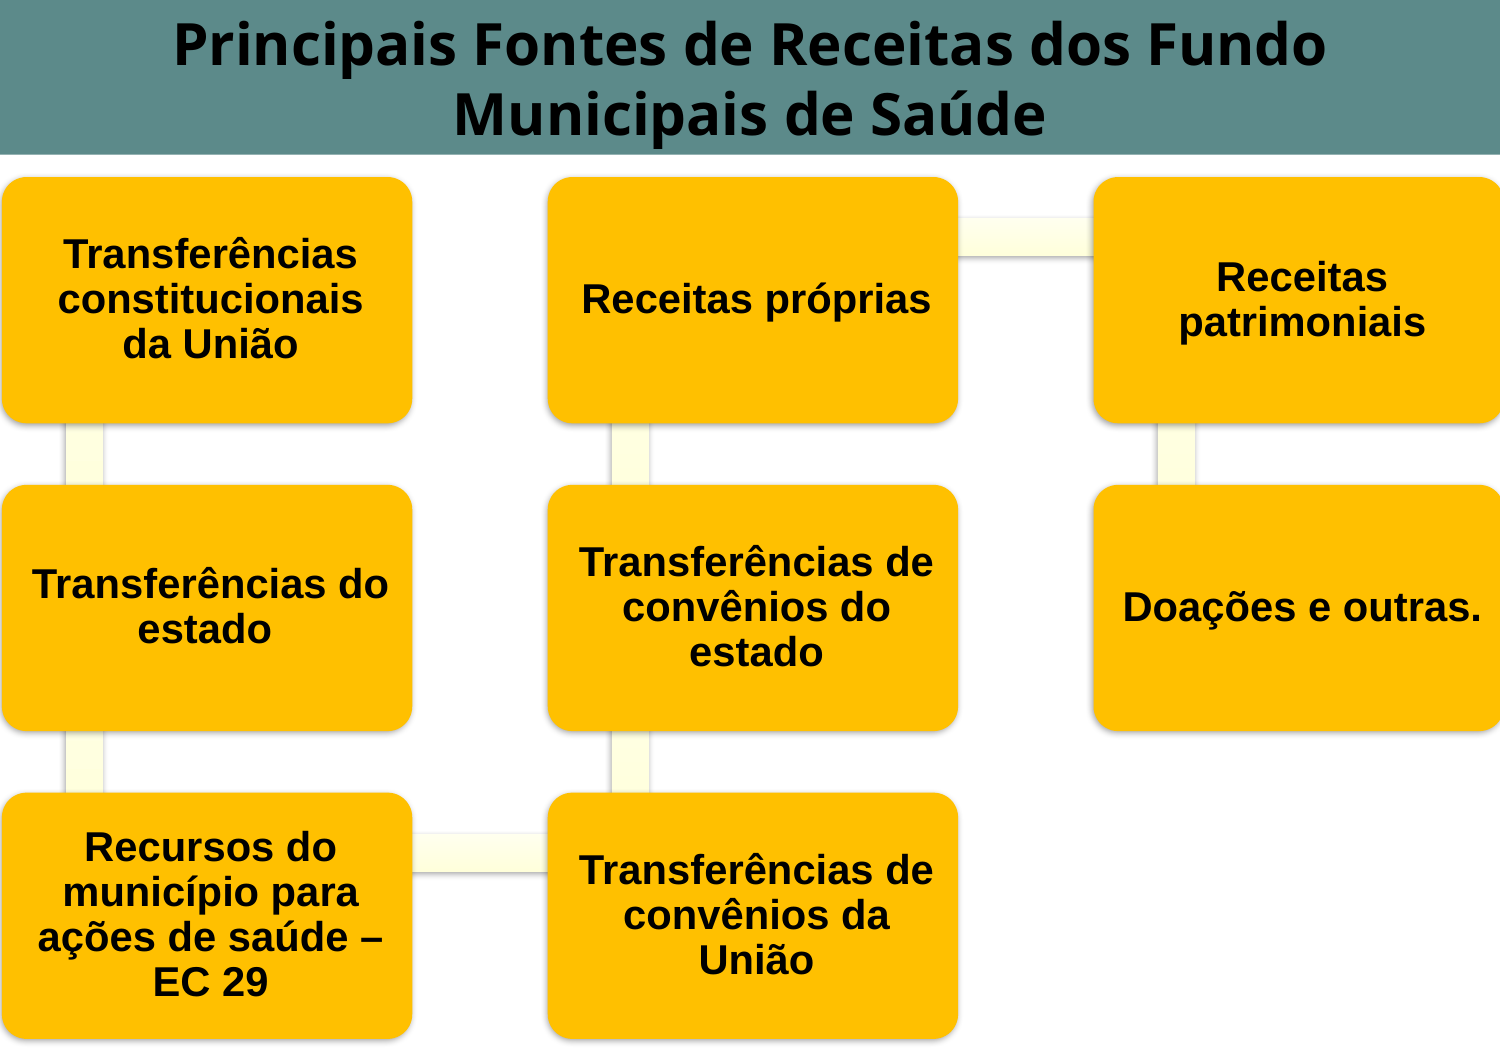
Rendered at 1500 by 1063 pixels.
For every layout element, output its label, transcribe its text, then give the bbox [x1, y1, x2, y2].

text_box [0, 176, 1500, 1040]
text_box Principais Fontes de Receitas dos Fundo Municipais de Saúde [0, 0, 1500, 155]
